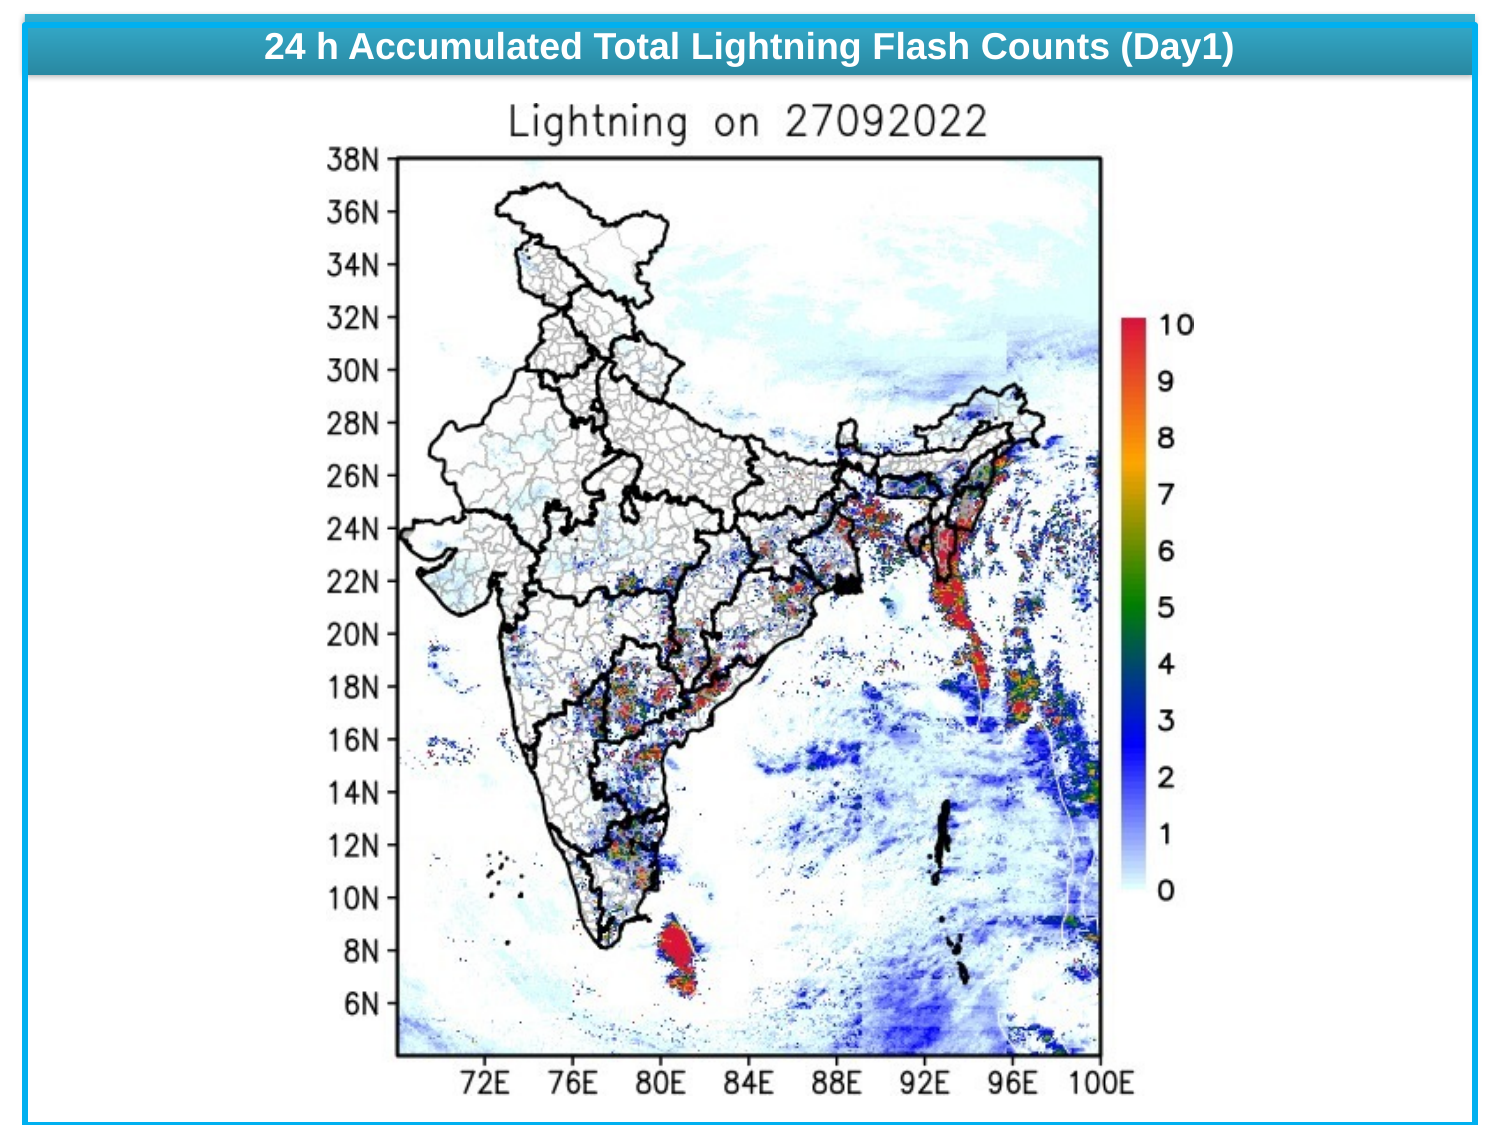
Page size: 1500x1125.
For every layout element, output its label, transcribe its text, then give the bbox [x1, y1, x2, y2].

text_box 24 h Accumulated Total Lightning Flash Counts (Day1) [24, 14, 1475, 23]
text_box [23, 23, 1477, 1125]
picture [326, 103, 1194, 1097]
